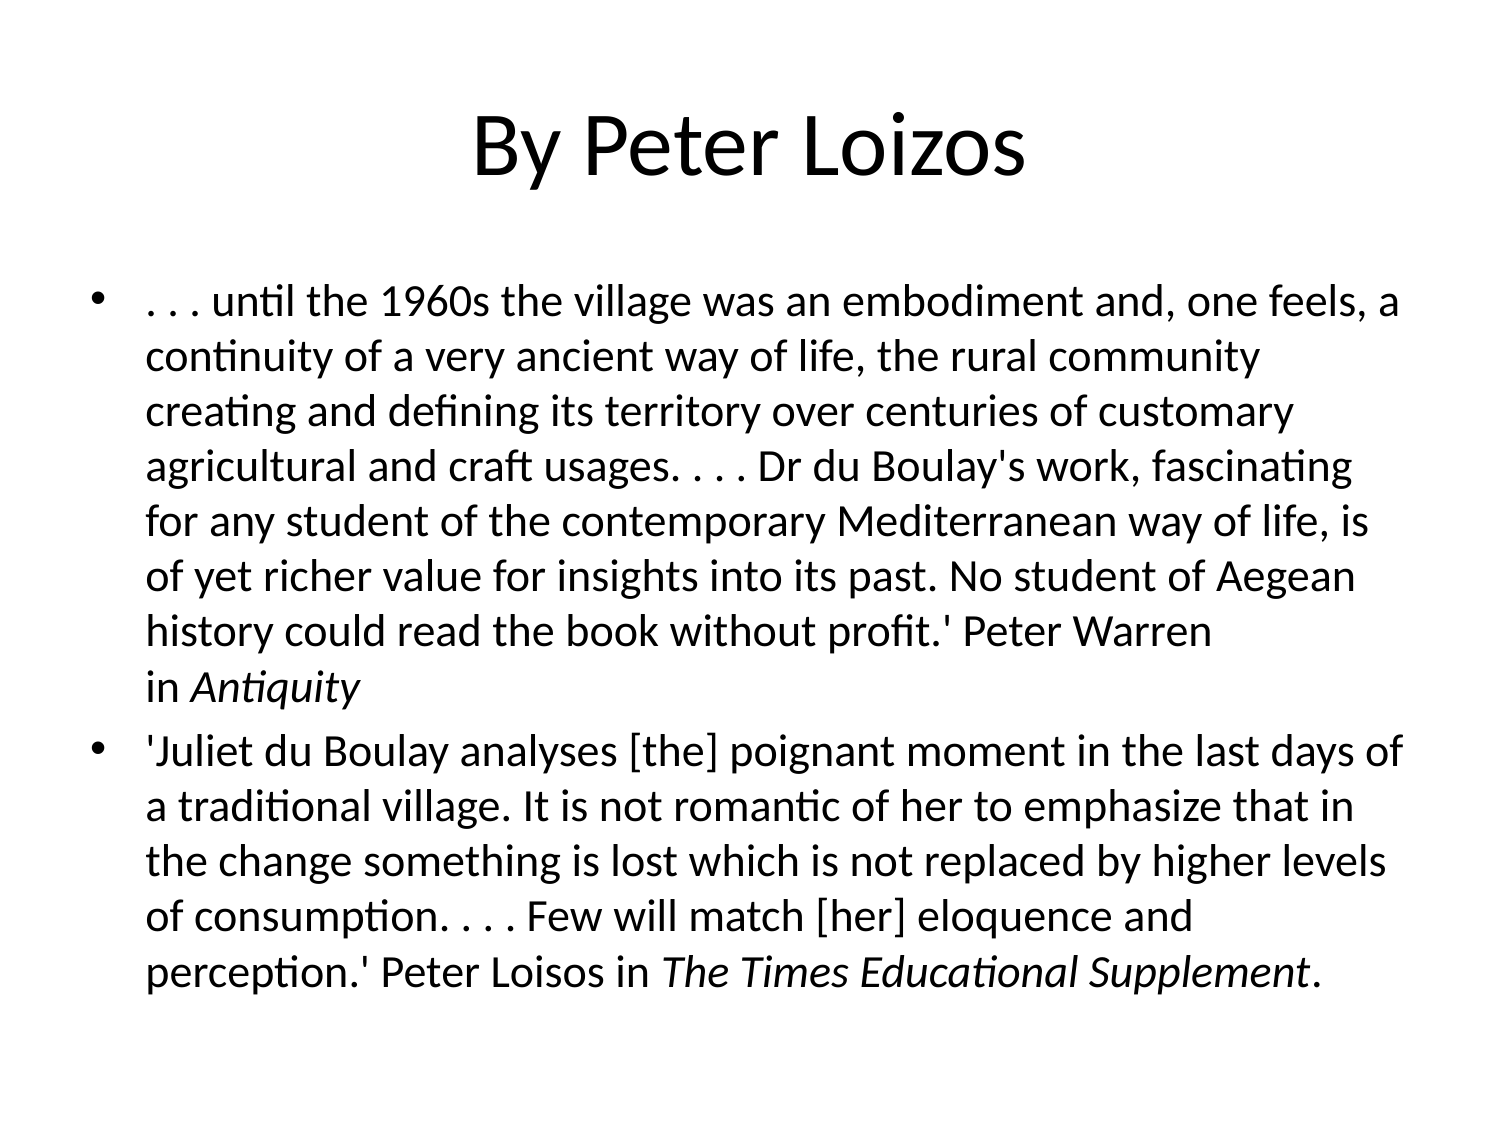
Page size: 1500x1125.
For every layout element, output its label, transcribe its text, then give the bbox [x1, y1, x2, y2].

title By Peter Loizos [75, 45, 1425, 233]
list . . . until the 1960s the village was an embodiment and, one feels, a continuity of a very ancient way of life, the rural community creating and defining its territory over centuries of customary agricultural and craft usages. . . . Dr du Boulay's work, fascinating for any student of the contemporary Mediterranean way of life, is of yet richer value for insights into its past. No student of Aegean history could read the book without profit.' Peter Warren in Antiquity 'Juliet du Boulay analyses [the] poignant moment in the last days of a traditional village. It is not romantic of her to emphasize that in the change something is lost which is not replaced by higher levels of consumption. . . . Few will match [her] eloquence and perception.' Peter Loisos in The Times Educational Supplement. [75, 262, 1425, 1005]
